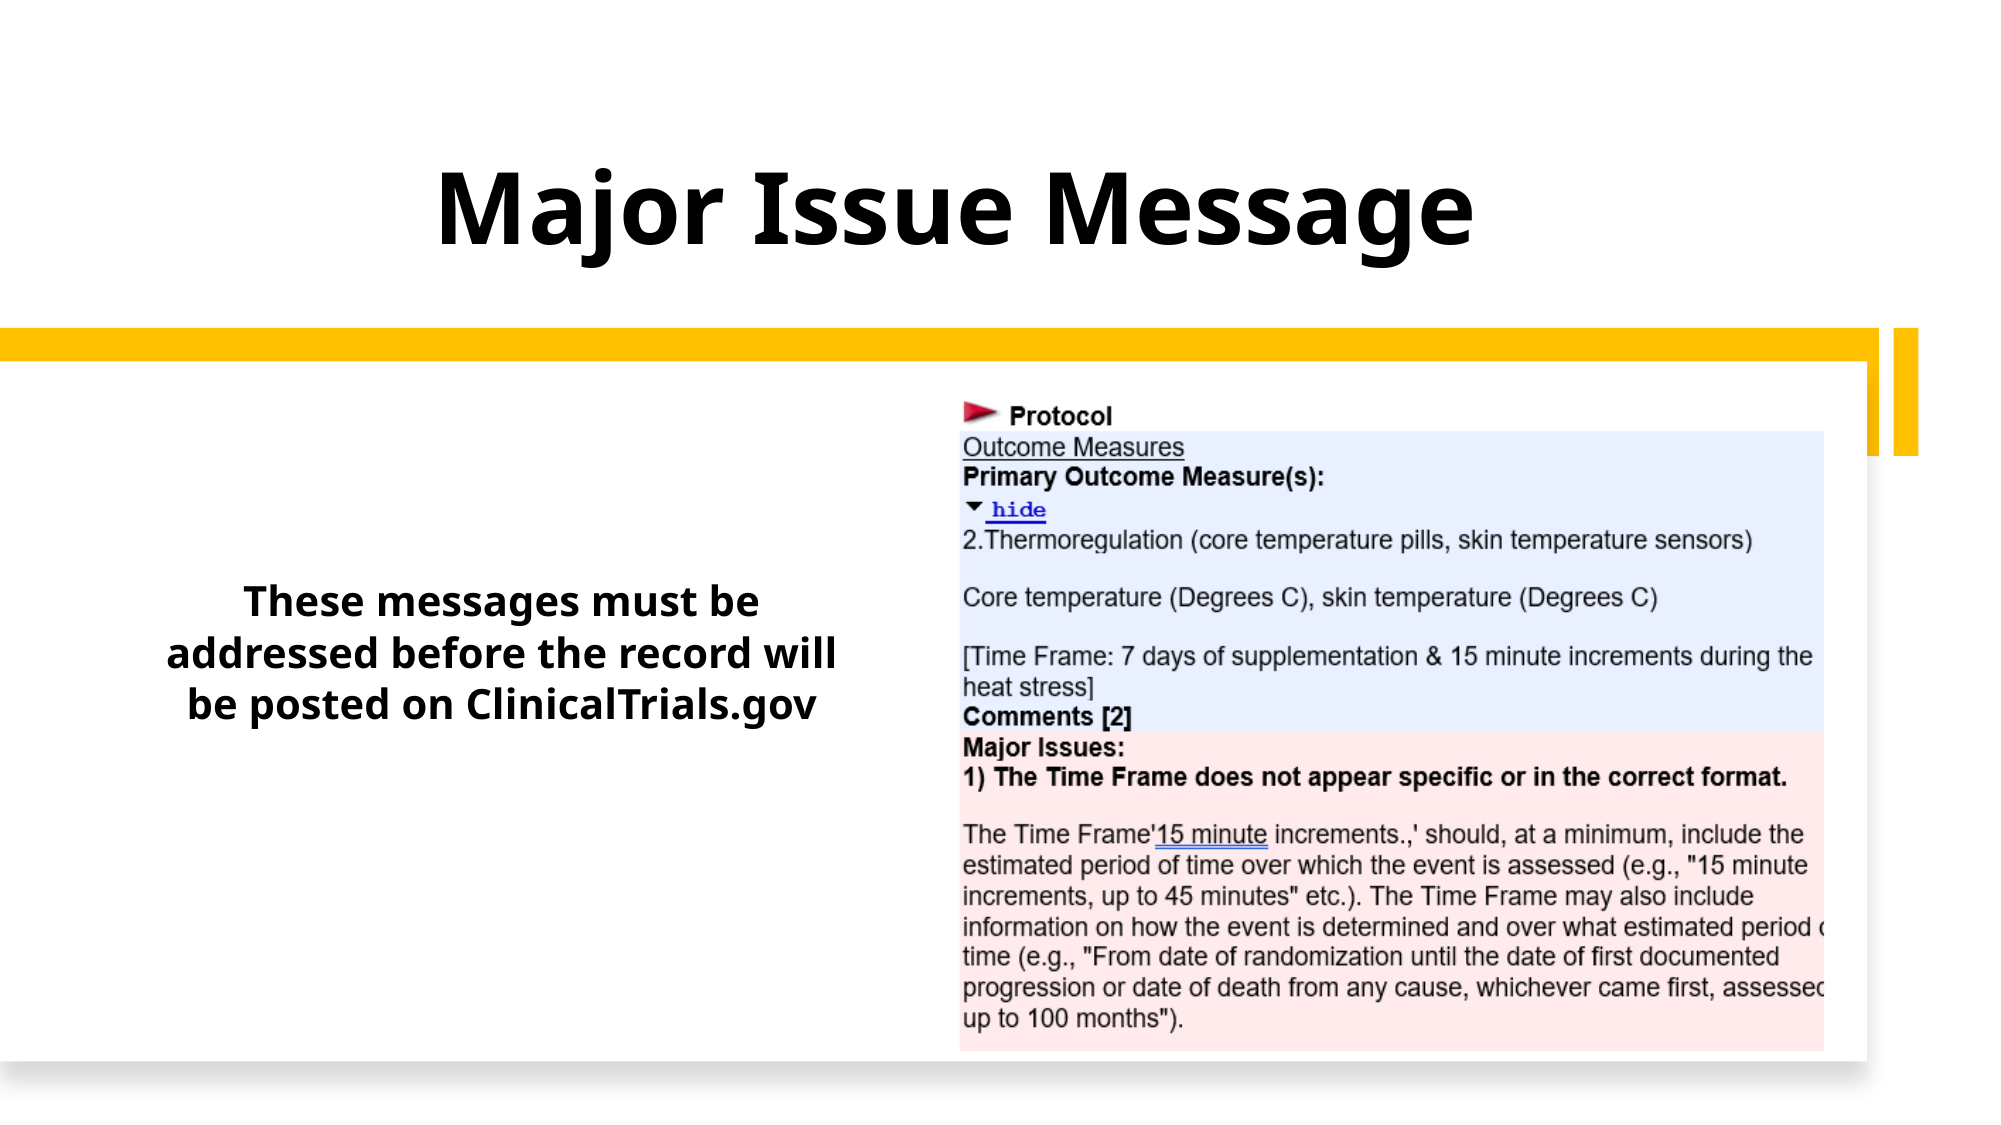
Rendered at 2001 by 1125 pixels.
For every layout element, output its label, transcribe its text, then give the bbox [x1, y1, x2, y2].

title Major Issue Message [130, 63, 1782, 277]
text_box [0, 327, 1880, 404]
list These messages must be addressed before the record will be posted on ClinicalTrials.gov [130, 426, 874, 1024]
text_box [1893, 327, 1919, 457]
picture [955, 399, 1825, 1051]
text_box [0, 0, 2000, 1125]
text_box [0, 360, 1868, 1062]
